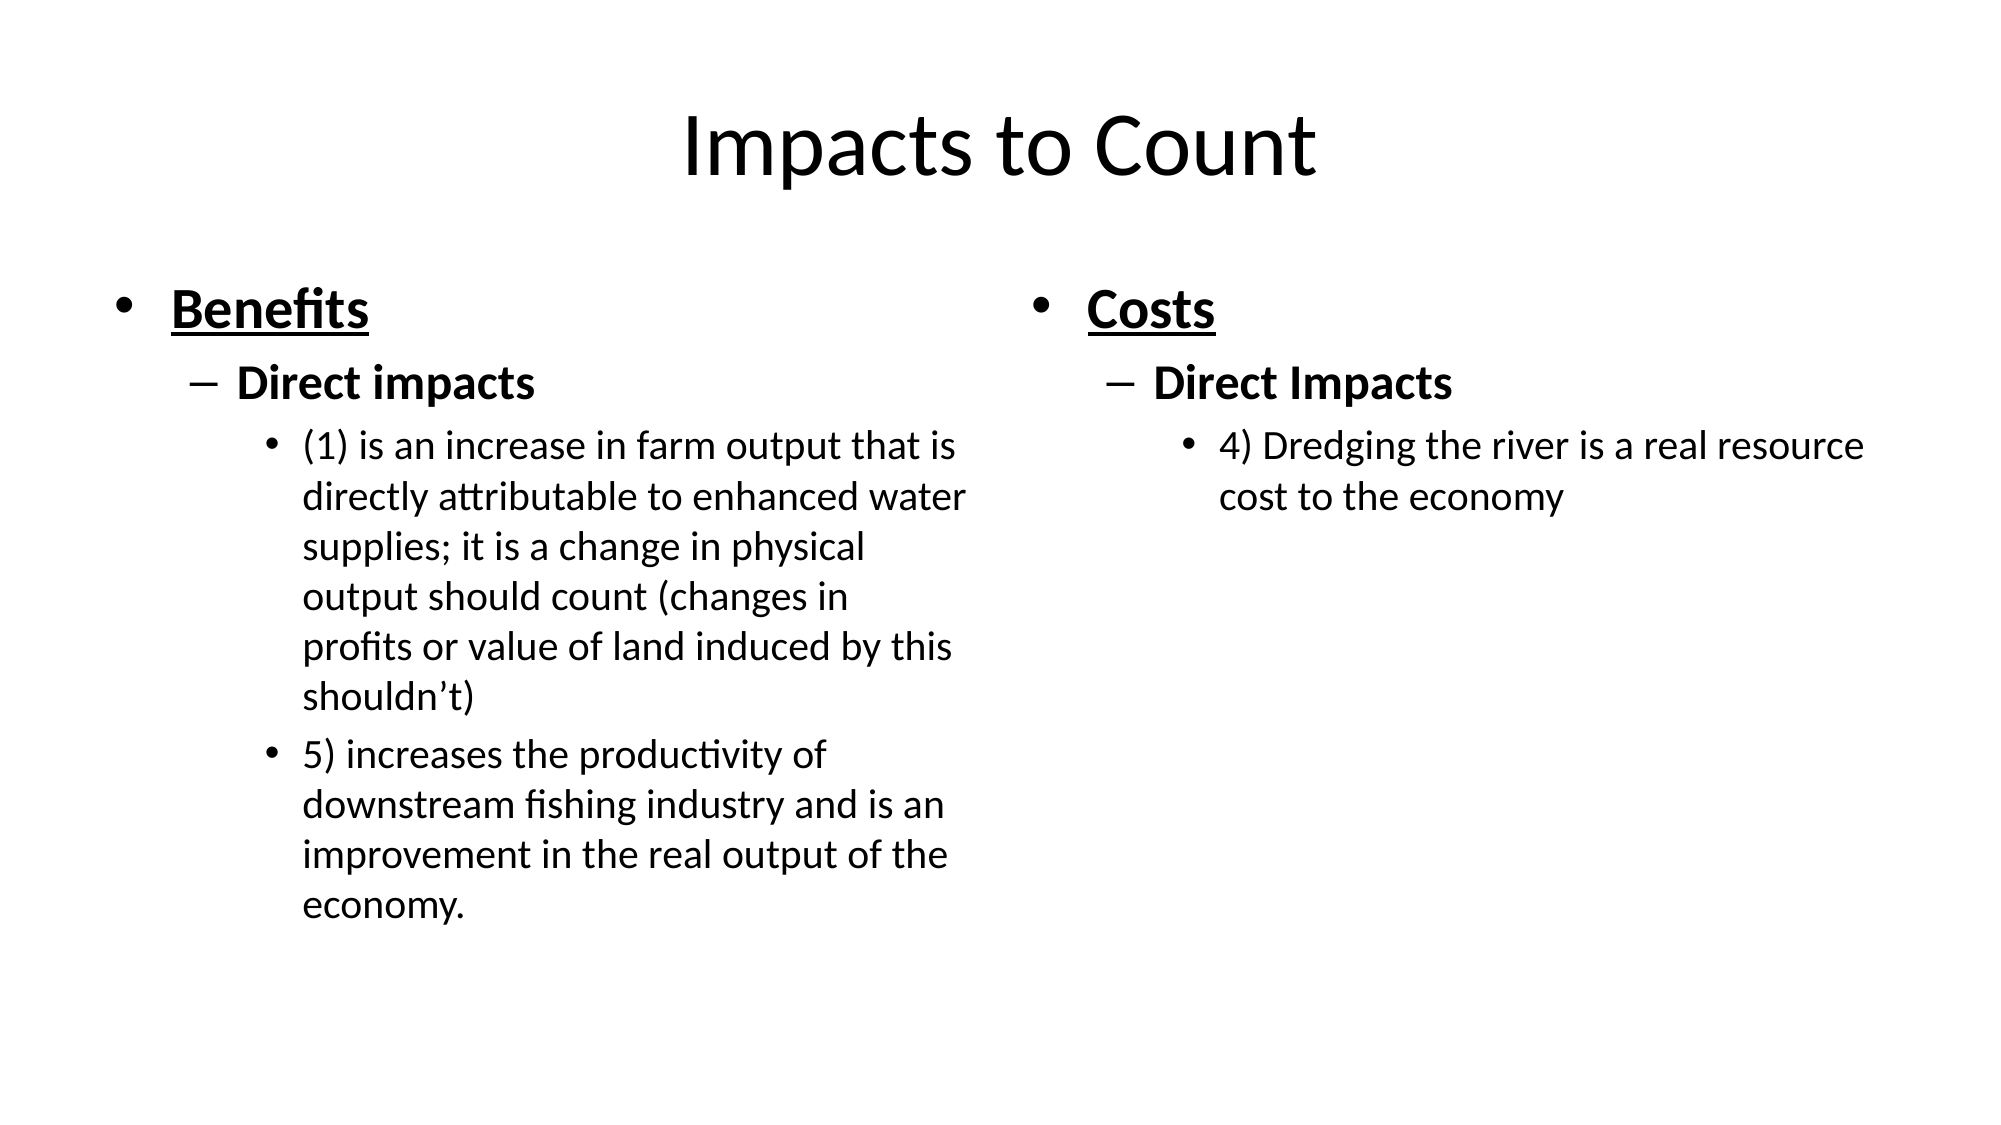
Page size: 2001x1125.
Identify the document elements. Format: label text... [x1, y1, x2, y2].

title Impacts to Count [99, 45, 1900, 233]
list Costs Direct Impacts 4) Dredging the river is a real resource cost to the economy [1016, 262, 1900, 1005]
list Benefits Direct impacts (1) is an increase in farm output that is directly attributable to enhanced water supplies; it is a change in physical output should count (changes in profits or value of land induced by this shouldn’t) 5) increases the productivity of downstream fishing industry and is an improvement in the real output of the economy. [99, 262, 984, 1005]
